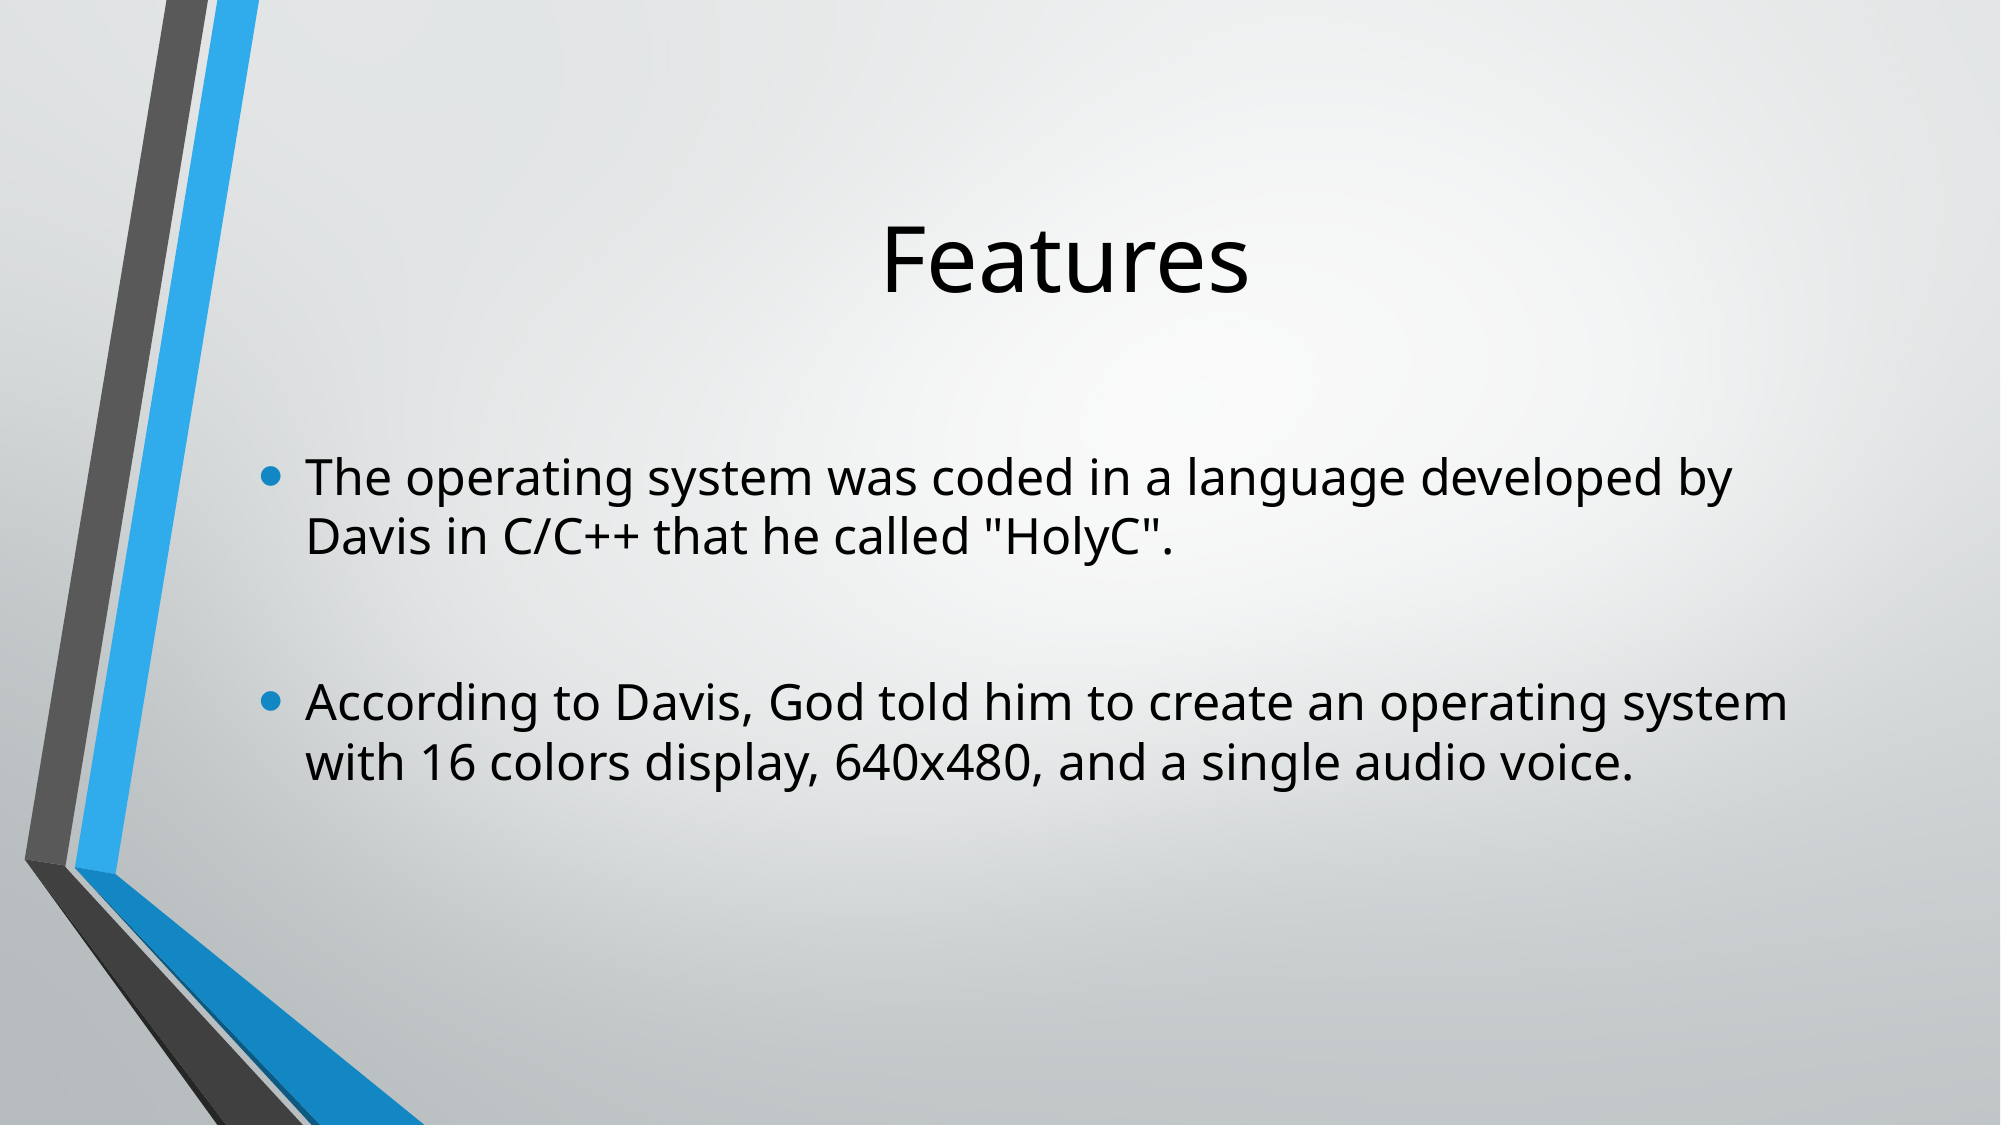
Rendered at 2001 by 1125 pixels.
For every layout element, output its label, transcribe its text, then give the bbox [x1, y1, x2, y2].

title Features [243, 112, 1887, 400]
list The operating system was coded in a language developed by Davis in C/C++ that he called "HolyC". According to Davis, God told him to create an operating system with 16 colors display, 640x480, and a single audio voice. [243, 437, 1887, 950]
